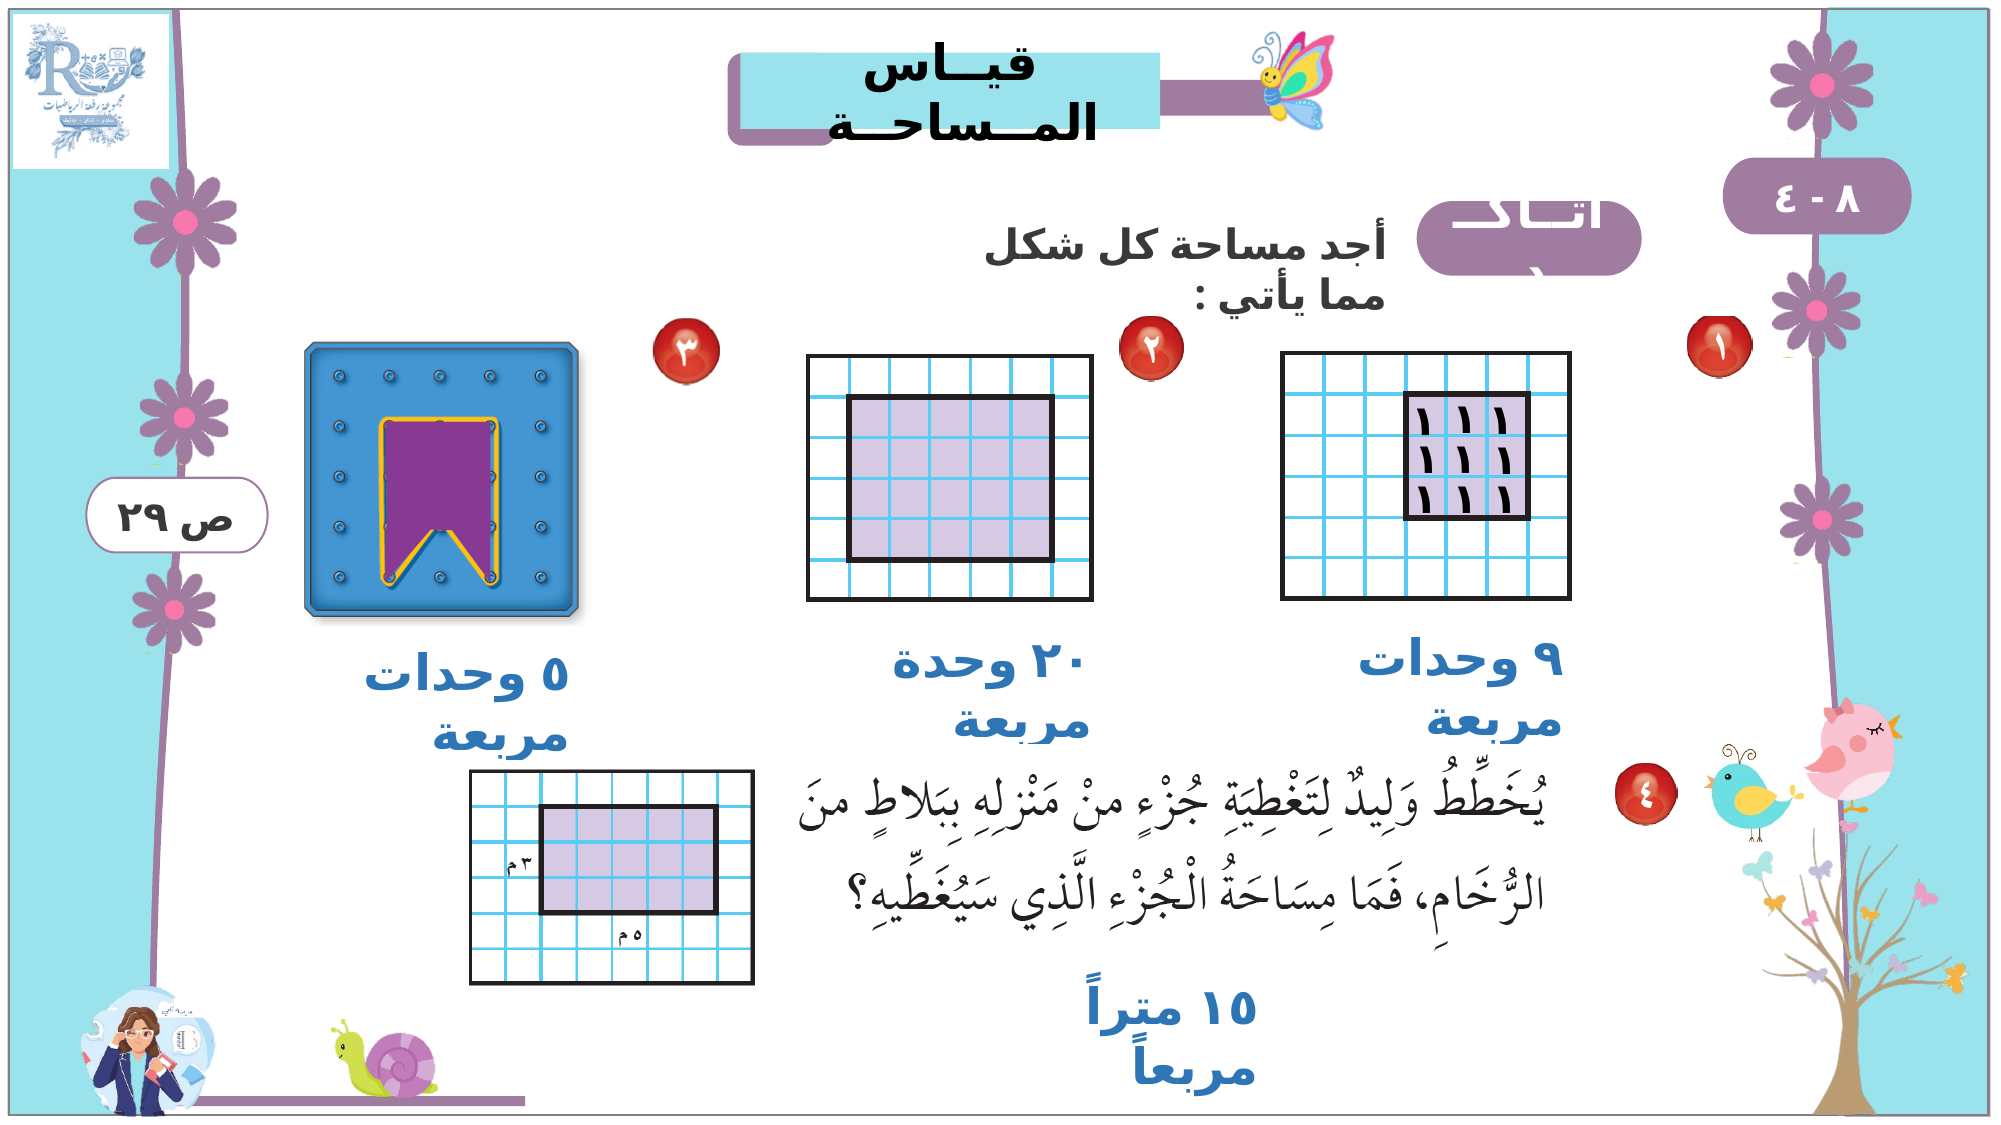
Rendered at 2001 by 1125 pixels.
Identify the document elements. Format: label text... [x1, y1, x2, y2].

picture [788, 744, 1694, 954]
picture [331, 1019, 438, 1098]
picture [1771, 264, 1861, 358]
text_box ١٥ متراً مربعاً [929, 966, 1274, 1102]
picture [1780, 476, 1864, 564]
text_box ٥ وحدات مربعة [292, 633, 586, 768]
picture [1704, 697, 1981, 1116]
text_box قيــاس المــساحــة [739, 51, 1161, 130]
picture [1233, 9, 1359, 138]
text_box ٢٠ وحدة مربعة [814, 619, 1107, 744]
picture [73, 977, 222, 1125]
picture [1770, 31, 1874, 139]
picture [1259, 316, 1761, 607]
picture [792, 310, 1189, 606]
text_box أتــأكــد [1415, 199, 1643, 277]
picture [139, 371, 229, 465]
picture [457, 760, 760, 1004]
text_box ص ٢٩ [85, 476, 269, 554]
text_box ٩ وحدات مربعة [1286, 617, 1580, 744]
text_box [8, 8, 1989, 1116]
text_box ٨ - ٤ [1722, 157, 1912, 235]
picture [132, 566, 216, 654]
text_box أجد مساحة كل شكل مما يأتي : [917, 210, 1403, 325]
picture [13, 14, 237, 276]
picture [293, 303, 722, 626]
